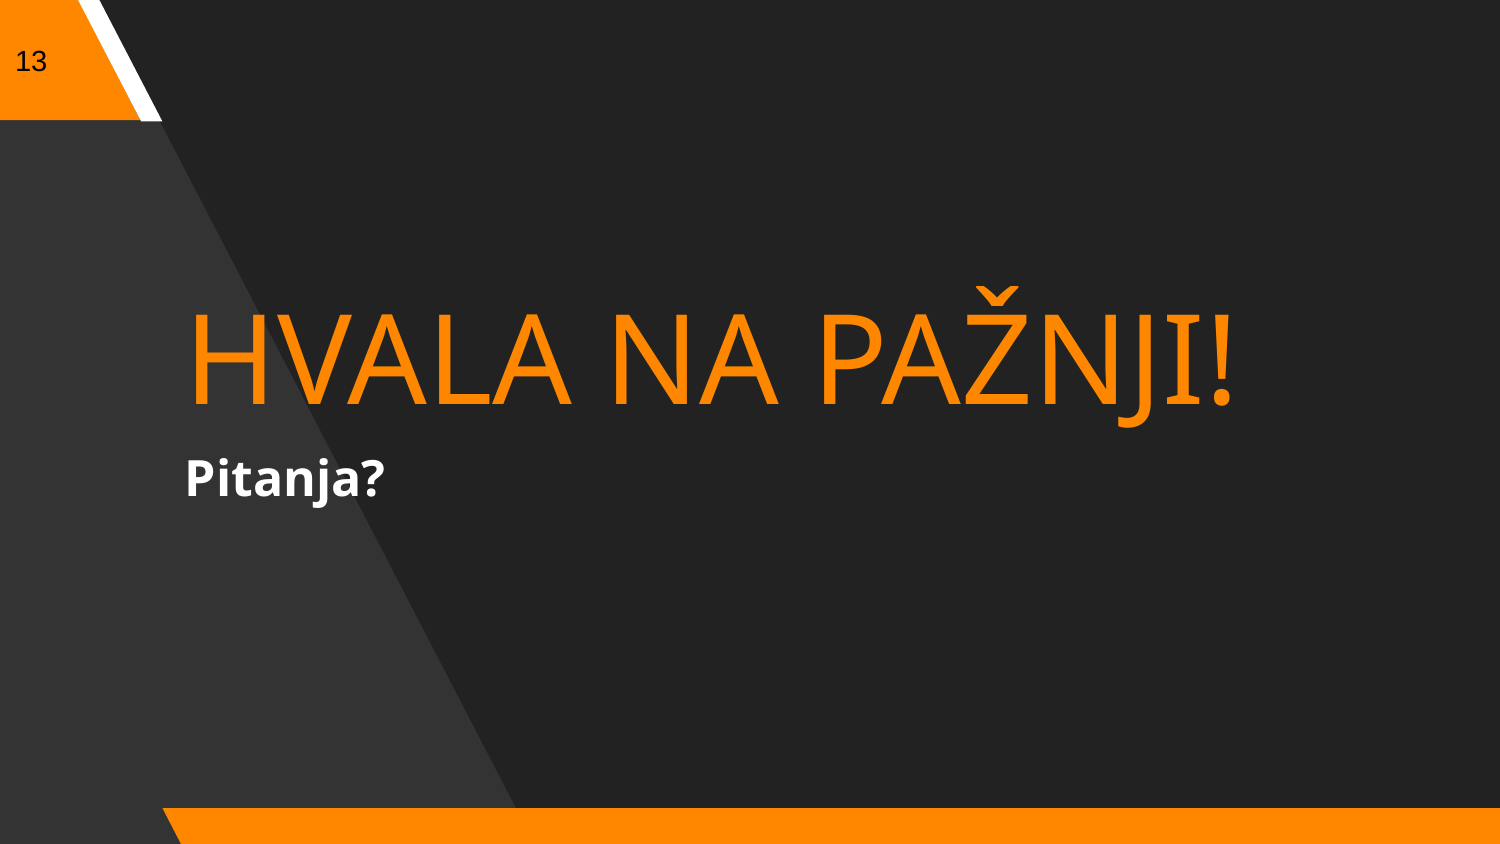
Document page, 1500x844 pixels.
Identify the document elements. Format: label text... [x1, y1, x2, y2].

title HVALA NA PAŽNJI! [169, 259, 1265, 431]
subtitle Pitanja? [169, 431, 1349, 622]
slide_number 13 [0, 0, 98, 121]
